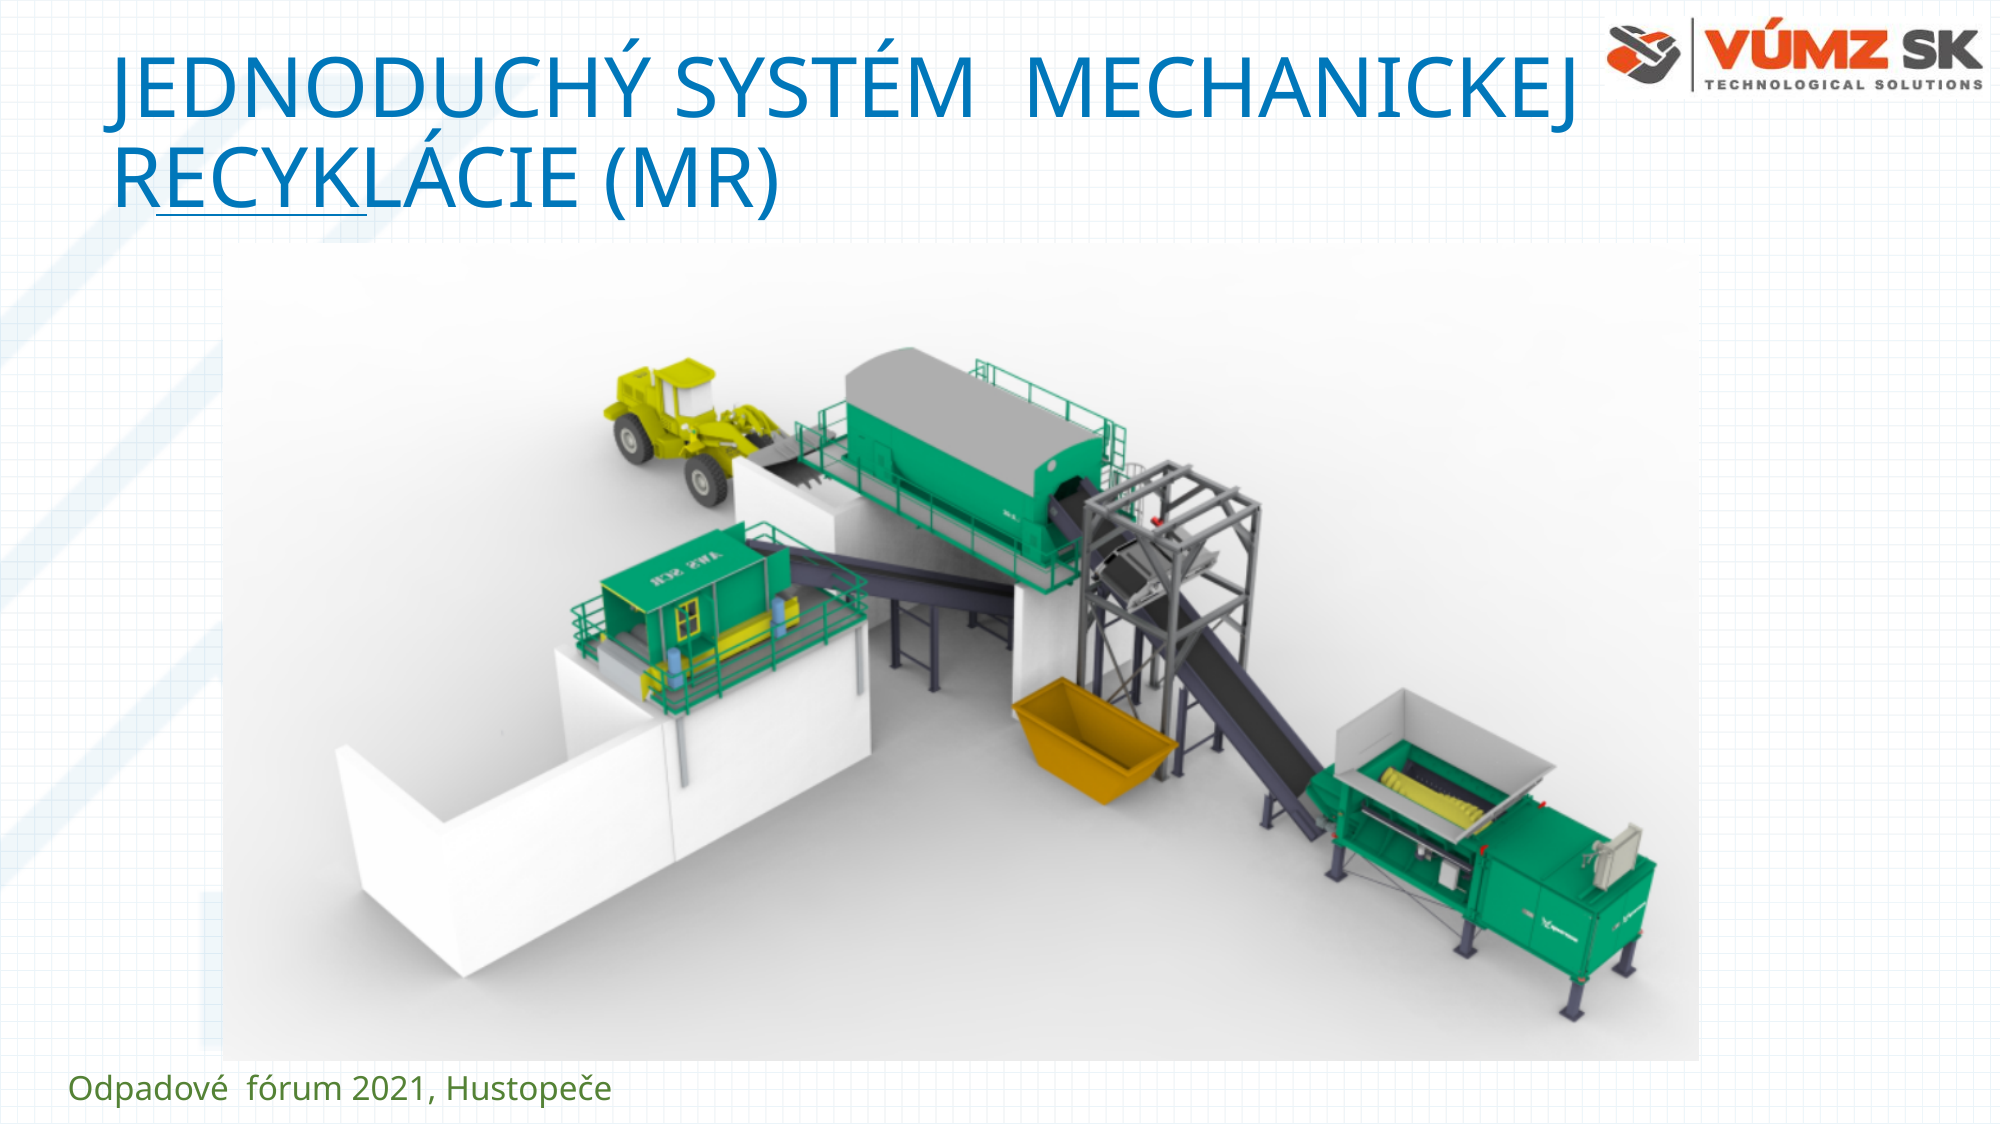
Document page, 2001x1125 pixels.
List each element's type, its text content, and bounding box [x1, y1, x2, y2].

picture [1604, 16, 1991, 99]
title JEDNODUCHÝ SYSTÉM MECHANICKEJ RECYKLÁCIE (MR) [95, 27, 1794, 244]
text_box Odpadové fórum 2021, Hustopeče [53, 1060, 1053, 1115]
picture [223, 243, 1699, 1061]
